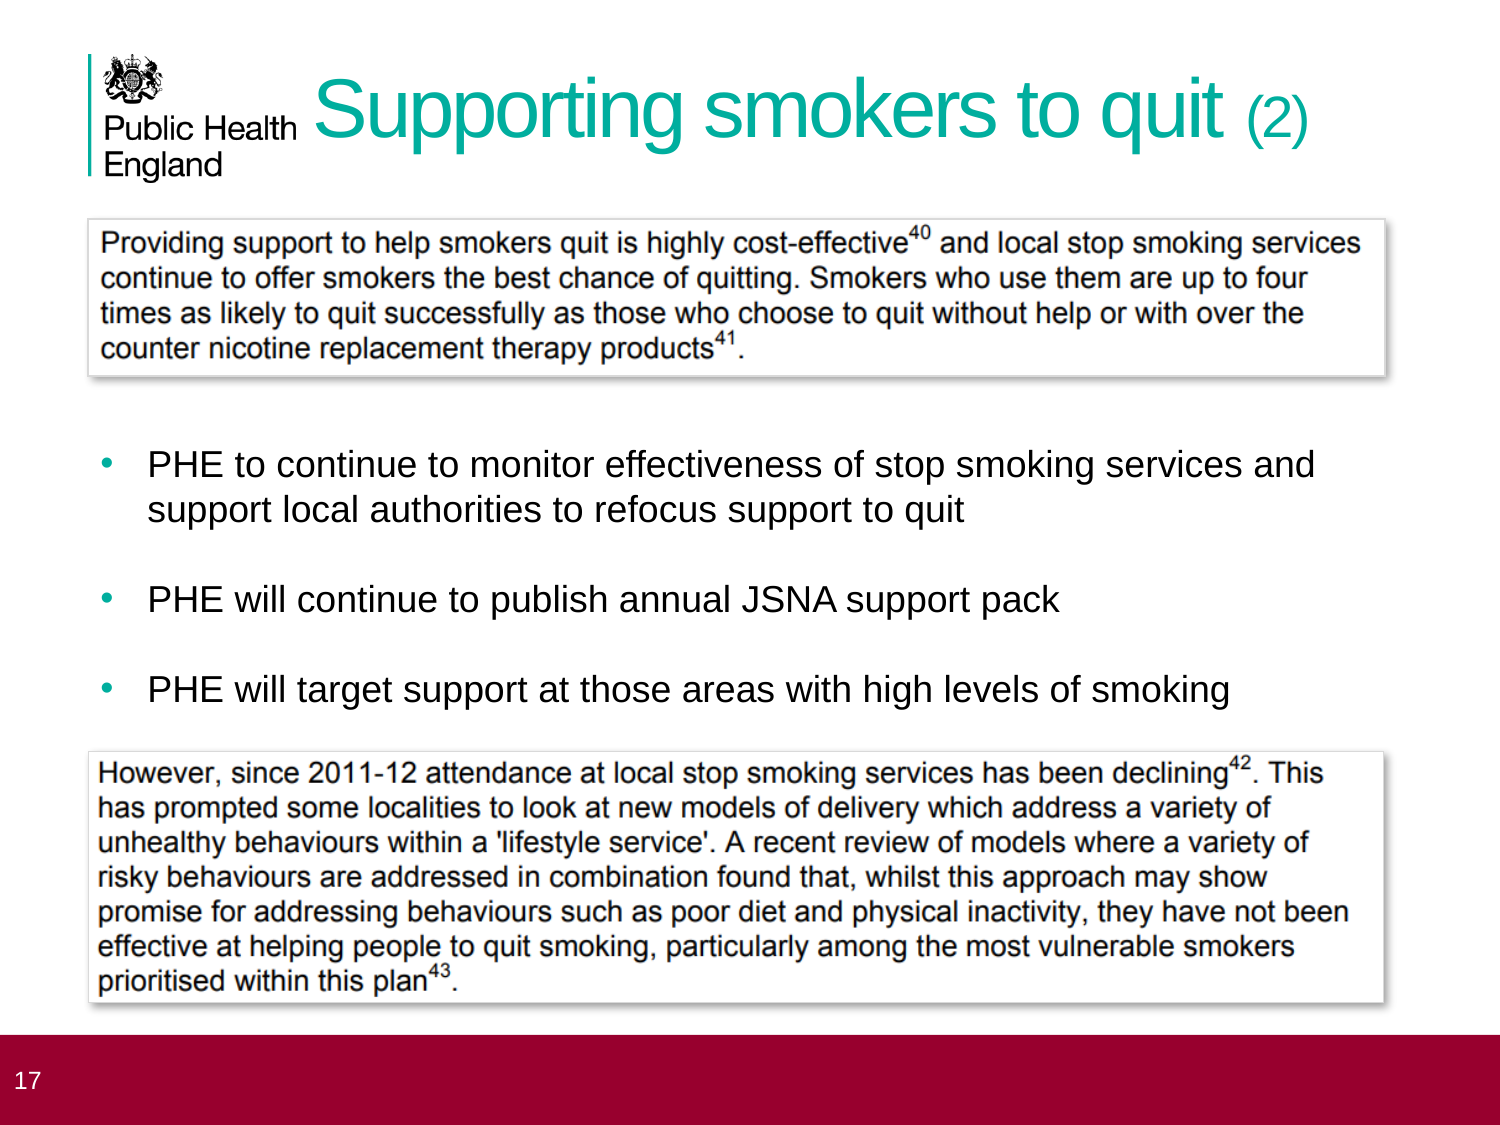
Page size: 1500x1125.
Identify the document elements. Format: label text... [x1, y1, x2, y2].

title Supporting smokers to quit (2) [312, 54, 1412, 161]
picture [88, 219, 1385, 376]
text_box PHE to continue to monitor effectiveness of stop smoking services and support local authorities to refocus support to quit PHE will continue to publish annual JSNA support pack PHE will target support at those areas with high levels of smoking [85, 432, 1379, 718]
picture [88, 54, 296, 183]
picture [89, 752, 1383, 1003]
slide_number 17 [0, 1034, 1500, 1125]
